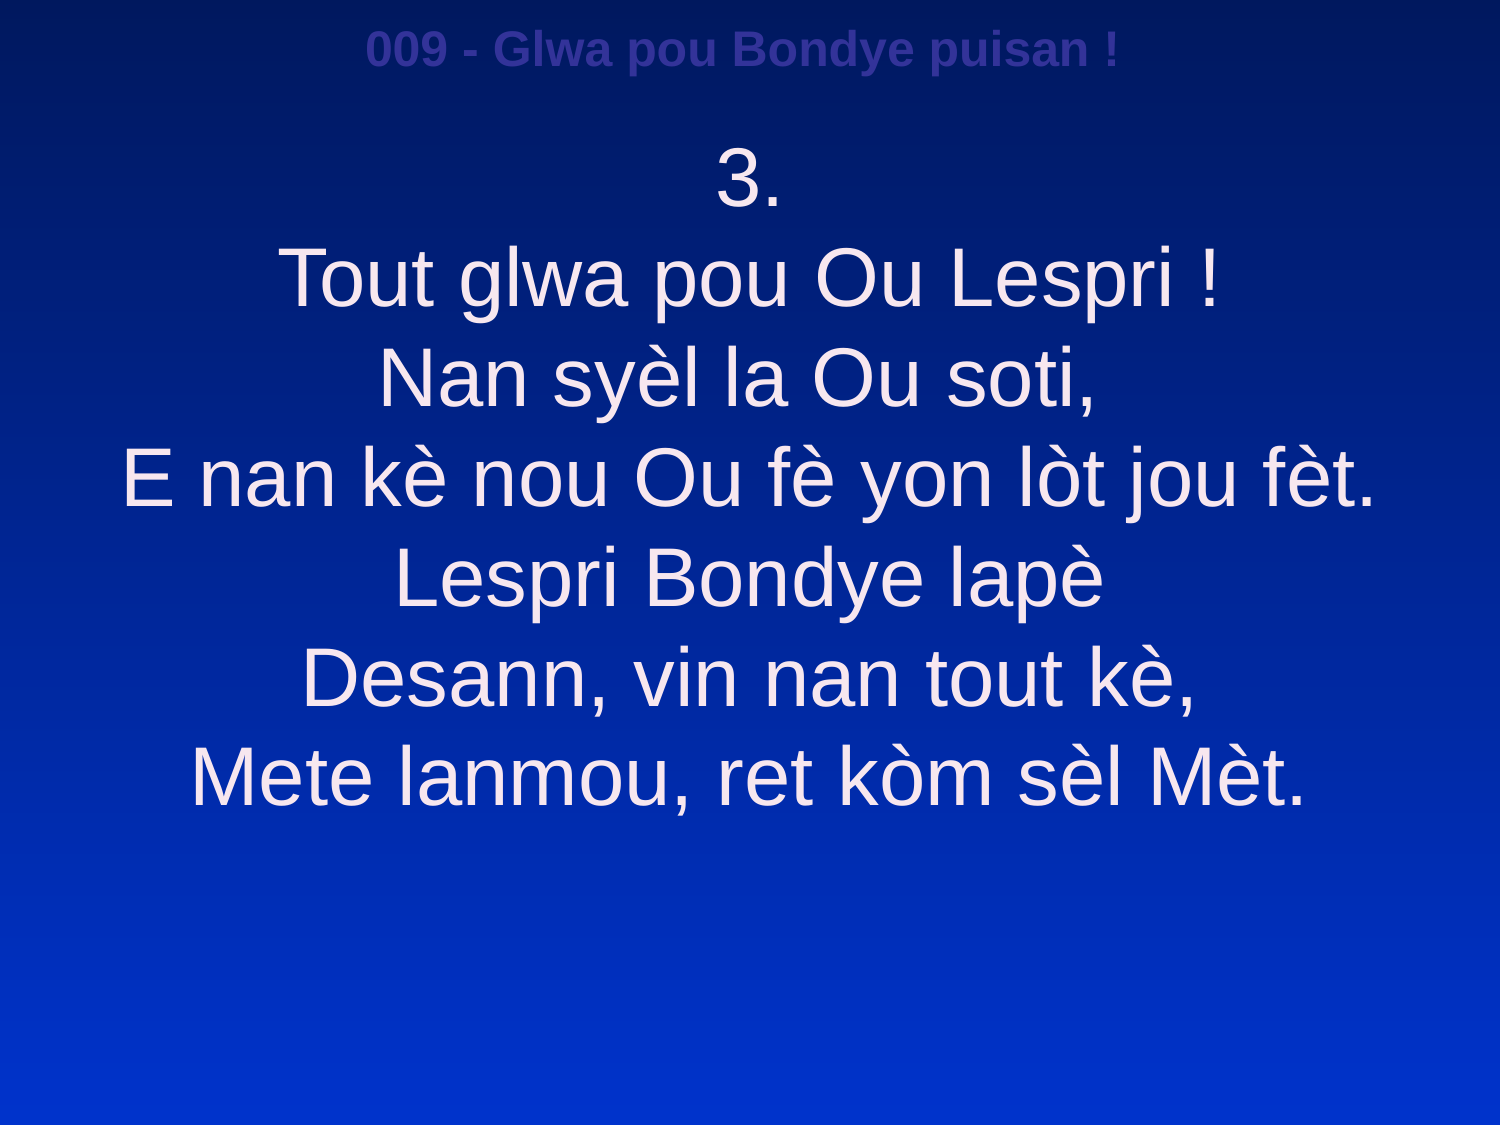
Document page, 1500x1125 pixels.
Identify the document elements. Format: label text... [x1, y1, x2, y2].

text_box 009 - Glwa pou Bondye puisan ! [0, 9, 1500, 79]
text_box 3. Tout glwa pou Ou Lespri ! Nan syèl la Ou soti, E nan kè nou Ou fè yon lòt jou fèt. Lespri Bondye lapè Desann, vin nan tout kè, Mete lanmou, ret kòm sèl Mèt. [79, 115, 1421, 830]
